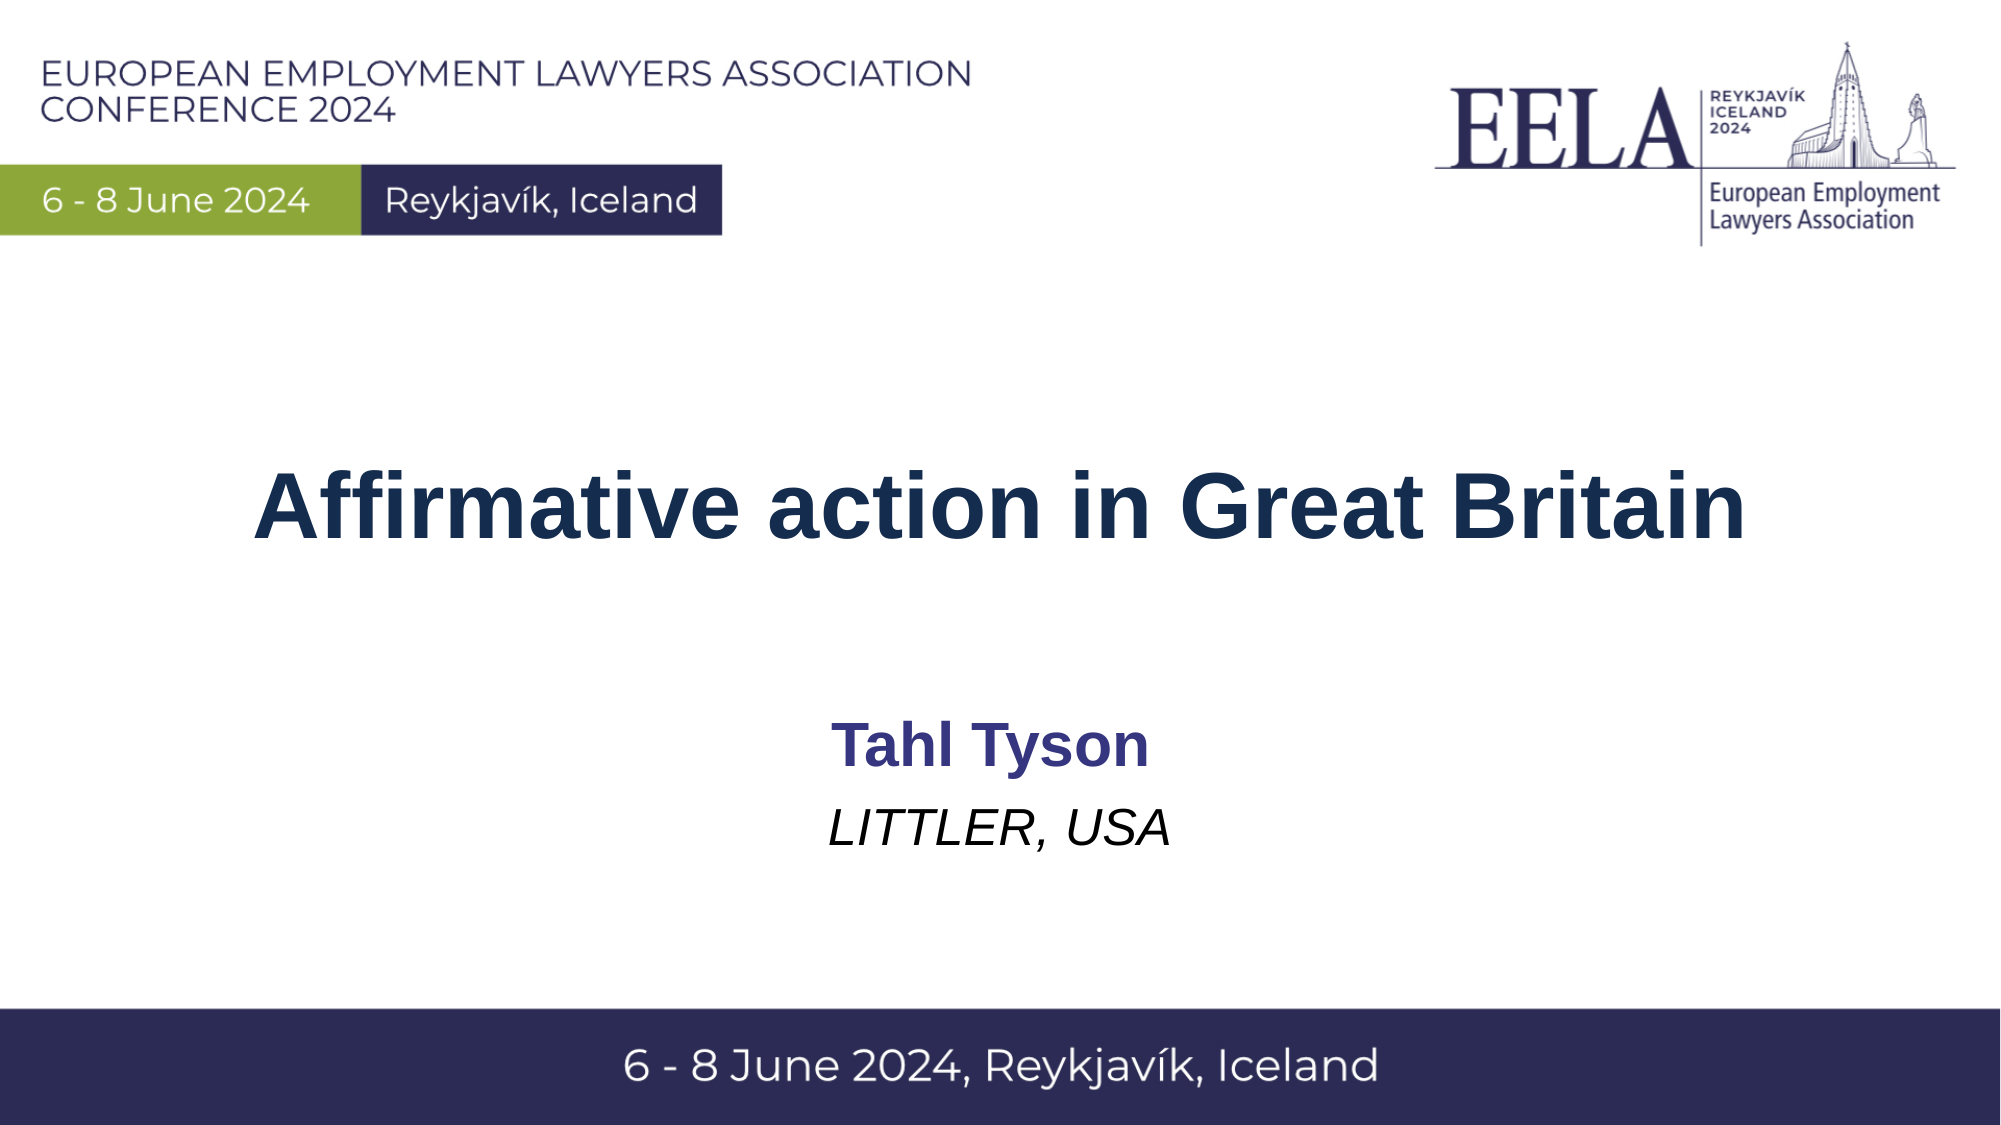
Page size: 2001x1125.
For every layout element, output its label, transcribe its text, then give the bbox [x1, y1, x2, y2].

text_box Affirmative action in Great Britain [0, 437, 2000, 566]
picture [0, 0, 2001, 1125]
text_box LITTLER, USA [0, 785, 2000, 864]
text_box Tahl Tyson [0, 696, 2000, 785]
